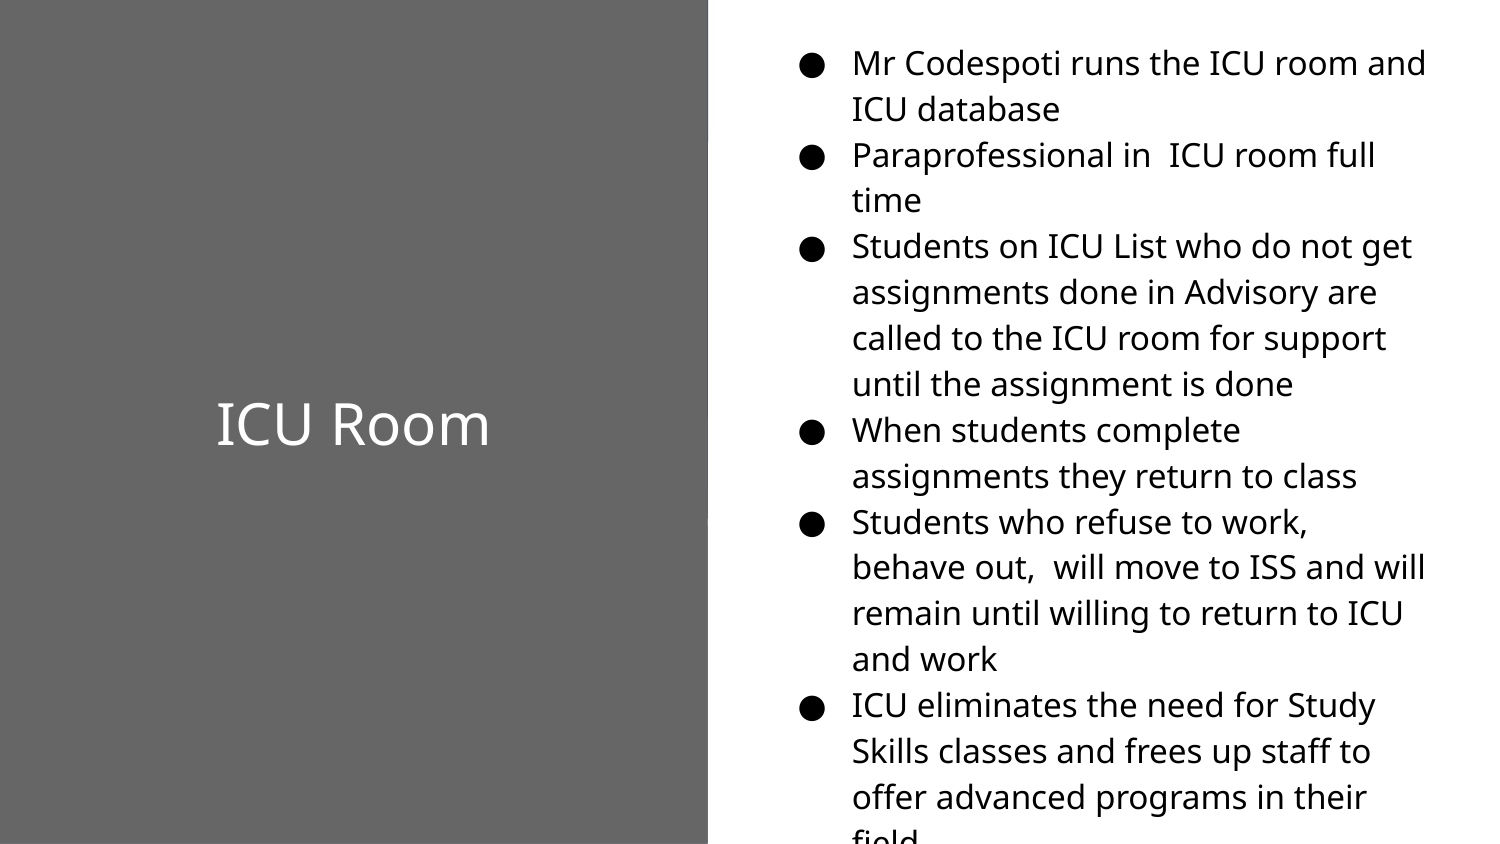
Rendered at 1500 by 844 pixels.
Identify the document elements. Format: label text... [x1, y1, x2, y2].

list Mr Codespoti runs the ICU room and ICU database Paraprofessional in ICU room full time Students on ICU List who do not get assignments done in Advisory are called to the ICU room for support until the assignment is done When students complete assignments they return to class Students who refuse to work, behave out, will move to ISS and will remain until willing to return to ICU and work ICU eliminates the need for Study Skills classes and frees up staff to offer advanced programs in their field [761, 20, 1446, 755]
title ICU Room [0, 0, 708, 844]
